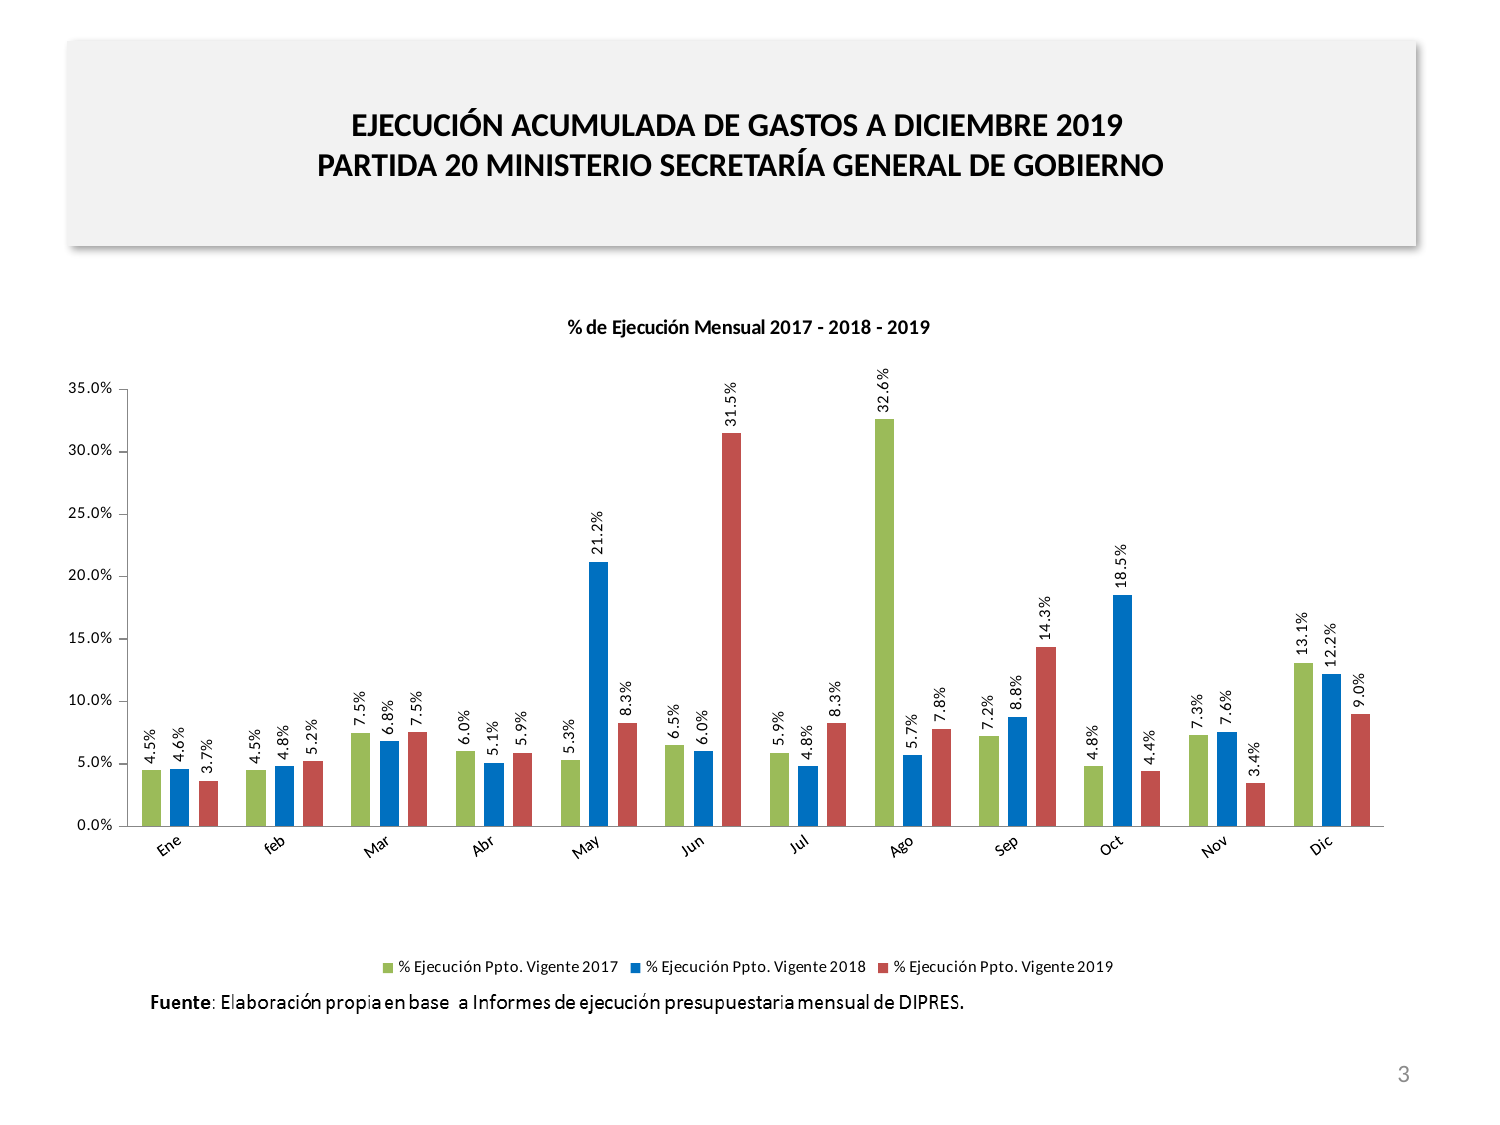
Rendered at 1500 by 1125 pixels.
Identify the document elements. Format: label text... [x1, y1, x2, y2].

title EJECUCIÓN ACUMULADA DE GASTOS A DICIEMBRE 2019 PARTIDA 20 MINISTERIO SECRETARÍA GENERAL DE GOBIERNO [67, 41, 1415, 246]
chart [67, 290, 1416, 984]
picture [135, 982, 1448, 1043]
slide_number 3 [1074, 1052, 1425, 1103]
